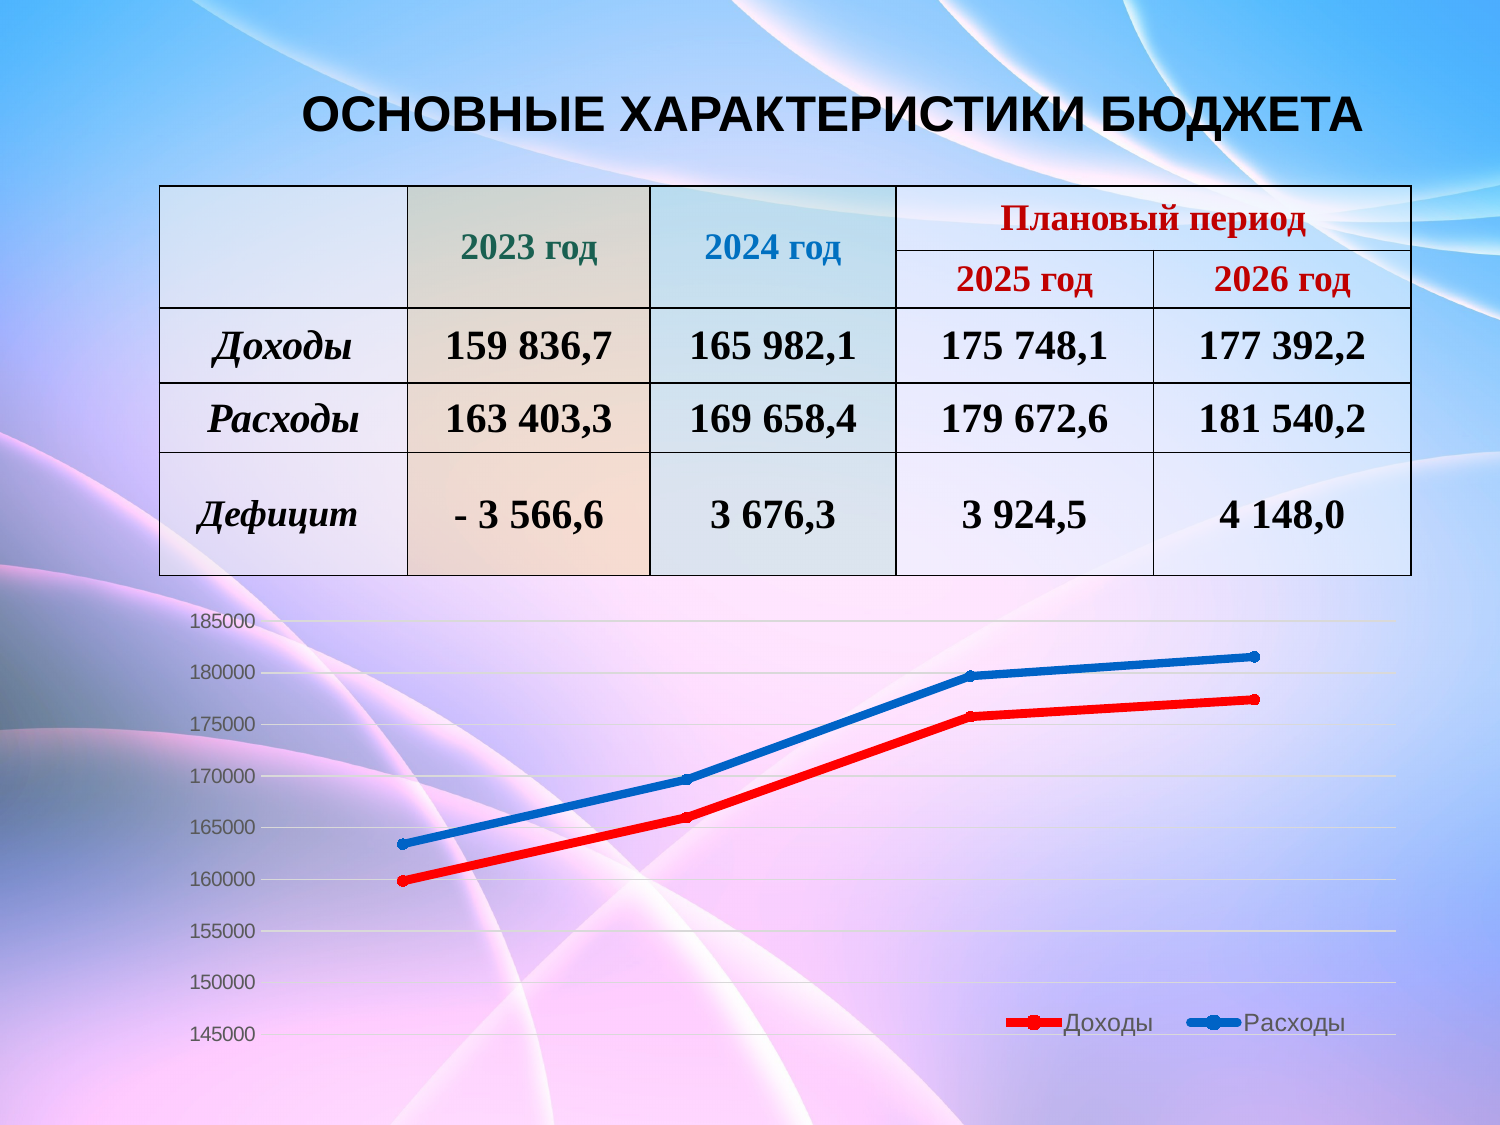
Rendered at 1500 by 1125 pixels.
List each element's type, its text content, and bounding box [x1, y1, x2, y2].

table_cell 165 982,1 [651, 309, 895, 382]
table_cell Дефицит [160, 453, 407, 575]
title ОСНОВНЫЕ ХАРАКТЕРИСТИКИ БЮДЖЕТА [232, 59, 1433, 164]
table_cell 3 924,5 [897, 453, 1153, 575]
table_cell 159 836,7 [408, 309, 649, 382]
table_cell 179 672,6 [897, 384, 1153, 452]
table_header Плановый период [897, 187, 1410, 250]
table_cell Доходы [160, 309, 407, 382]
table_header 2024 год [651, 187, 895, 307]
table_cell - 3 566,6 [408, 453, 649, 575]
table_cell 163 403,3 [408, 384, 649, 452]
table_header 2023 год [408, 187, 649, 307]
table_cell 3 676,3 [651, 453, 895, 575]
table_cell 181 540,2 [1154, 384, 1410, 452]
table_cell 175 748,1 [897, 309, 1153, 382]
table_cell Расходы [160, 384, 407, 452]
table_header [160, 187, 407, 307]
table_cell 169 658,4 [651, 384, 895, 452]
table_cell 2025 год [897, 251, 1153, 307]
table_cell 4 148,0 [1154, 453, 1410, 575]
text_box предоставление субсидии МБУ «КСК г. Светогорска» на организацию деятельности клубных формирований и формирований самодеятельного народного творчества, библиотечное, библиографическое и информационное обслуживание пользователей библиотек и на содержание (эксплуатацию) имущества, находящегося в государственной (муниципальной) собственности (2024г. – 36 005,7 тыс. рублей, 2025г. – 35 085,0 тыс. рублей; 2026г. – 35 086,0 тыс. рублей) [0, 0, 1500, 1125]
table_cell 2026 год [1154, 251, 1410, 307]
chart [147, 597, 1424, 1047]
table_cell 177 392,2 [1154, 309, 1410, 382]
